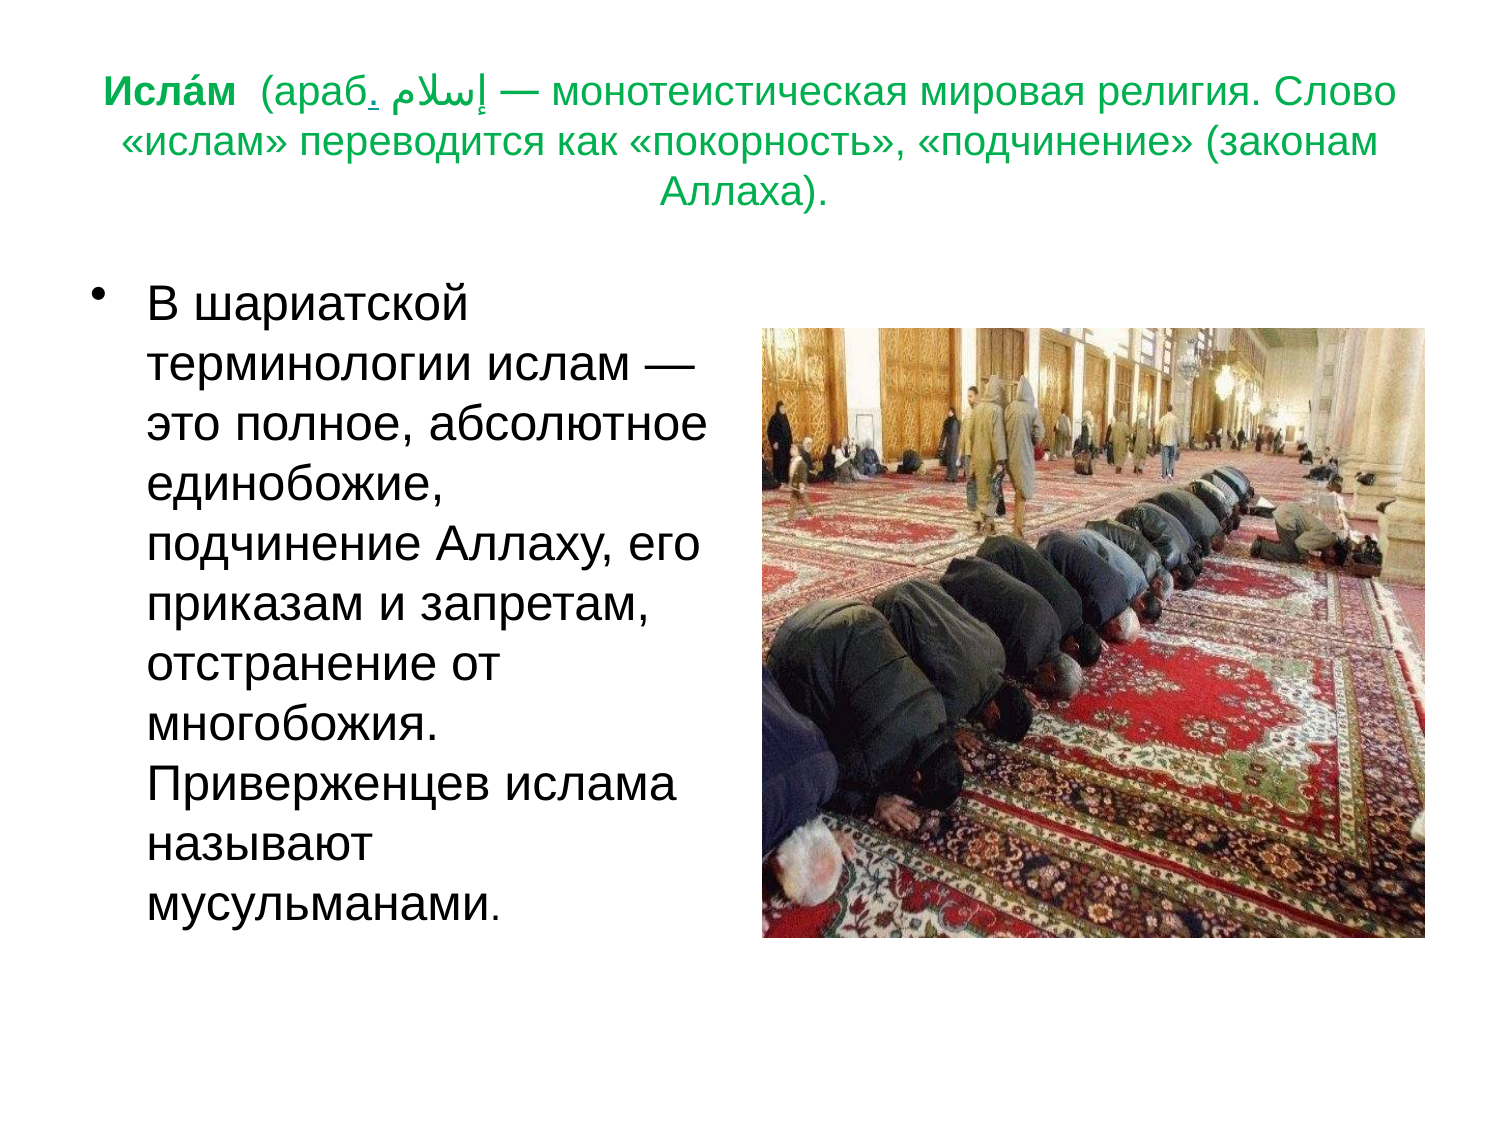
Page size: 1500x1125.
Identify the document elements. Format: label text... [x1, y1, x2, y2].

title Исла́м (араб. إسلام‎ — монотеистическая мировая религия. Слово «ислам» переводится как «покорность», «подчинение» (законам Аллаха). [74, 45, 1426, 233]
list В шариатской терминологии ислам — это полное, абсолютное единобожие, подчинение Аллаху, его приказам и запретам, отстранение от многобожия. Приверженцев ислама называют мусульманами. [74, 262, 738, 1006]
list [762, 327, 1426, 938]
